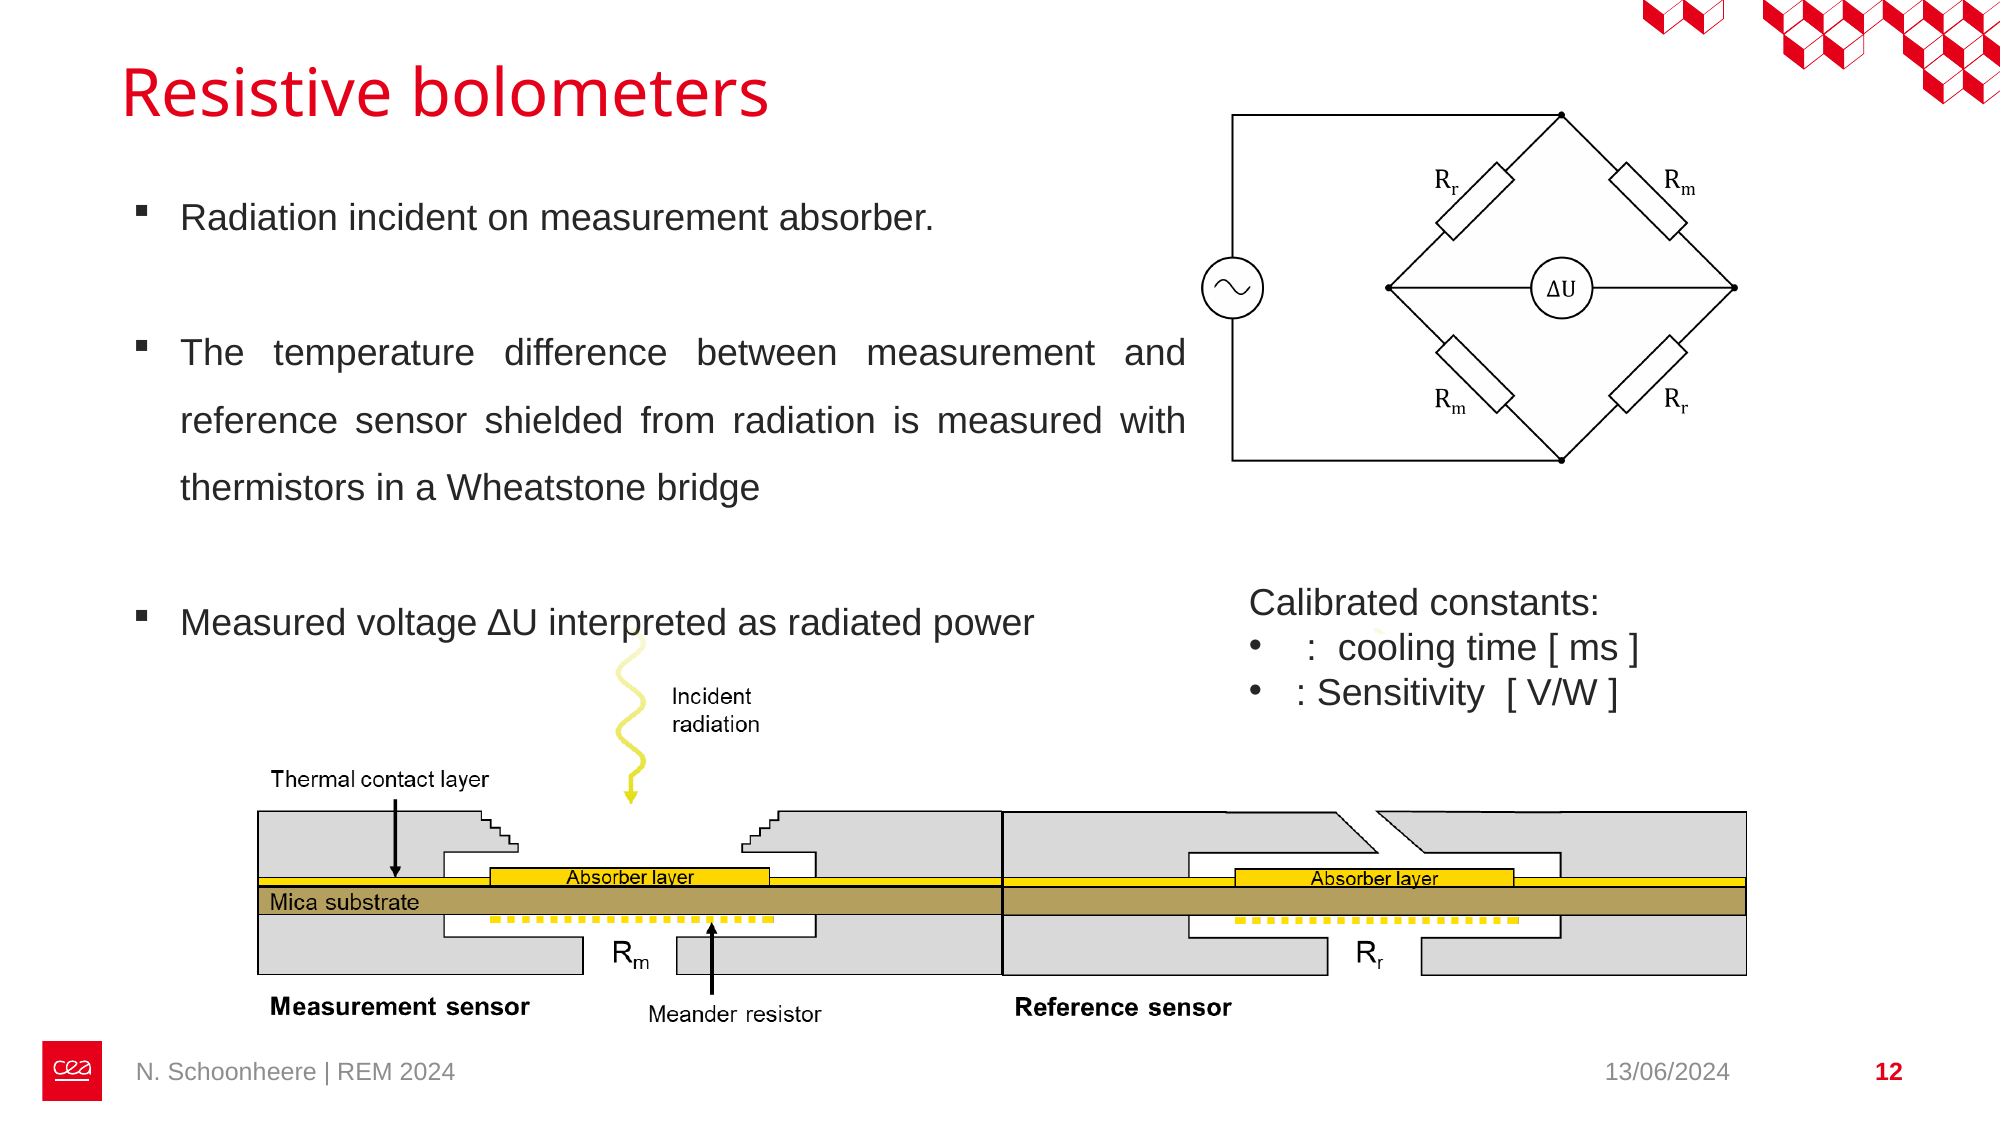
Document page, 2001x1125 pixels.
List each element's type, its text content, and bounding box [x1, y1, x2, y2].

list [252, 621, 1747, 1041]
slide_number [1579, 1041, 1746, 1101]
footer N. Schoonheere | REM 2024 [120, 1040, 1571, 1101]
title Resistive bolometers [120, 51, 1880, 195]
slide_number 12 [1804, 1040, 1919, 1101]
picture [1201, 111, 1738, 465]
text_box Radiation incident on measurement absorber. The temperature difference between measurement and reference sensor shielded from radiation is measured with thermistors in a Wheatstone bridge Measured voltage ∆U interpreted as radiated power [118, 163, 1202, 696]
